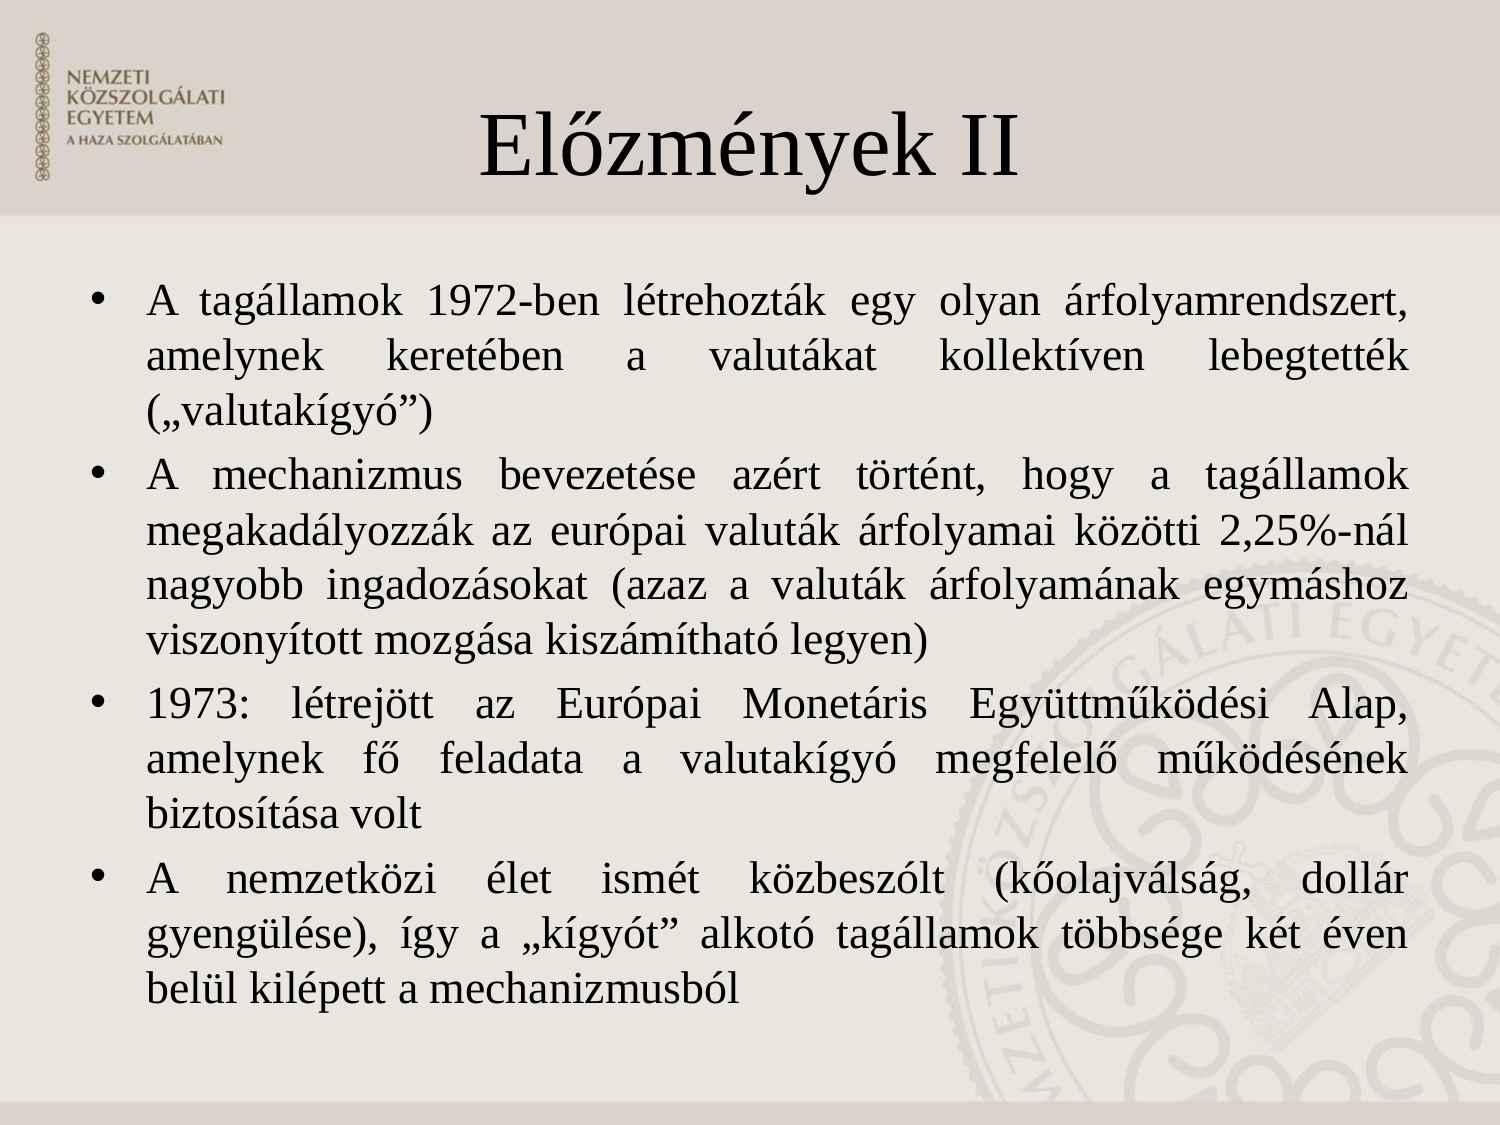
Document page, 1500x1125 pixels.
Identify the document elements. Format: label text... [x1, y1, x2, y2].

list A tagállamok 1972-ben létrehozták egy olyan árfolyamrendszert, amelynek keretében a valutákat kollektíven lebegtették („valutakígyó”) A mechanizmus bevezetése azért történt, hogy a tagállamok megakadályozzák az európai valuták árfolyamai közötti 2,25%-nál nagyobb ingadozásokat (azaz a valuták árfolyamának egymáshoz viszonyított mozgása kiszámítható legyen) 1973: létrejött az Európai Monetáris Együttműködési Alap, amelynek fő feladata a valutakígyó megfelelő működésének biztosítása volt A nemzetközi élet ismét közbeszólt (kőolajválság, dollár gyengülése), így a „kígyót” alkotó tagállamok többsége két éven belül kilépett a mechanizmusból [75, 262, 1425, 1005]
title Előzmények II [75, 45, 1425, 233]
picture [0, 0, 1500, 1125]
